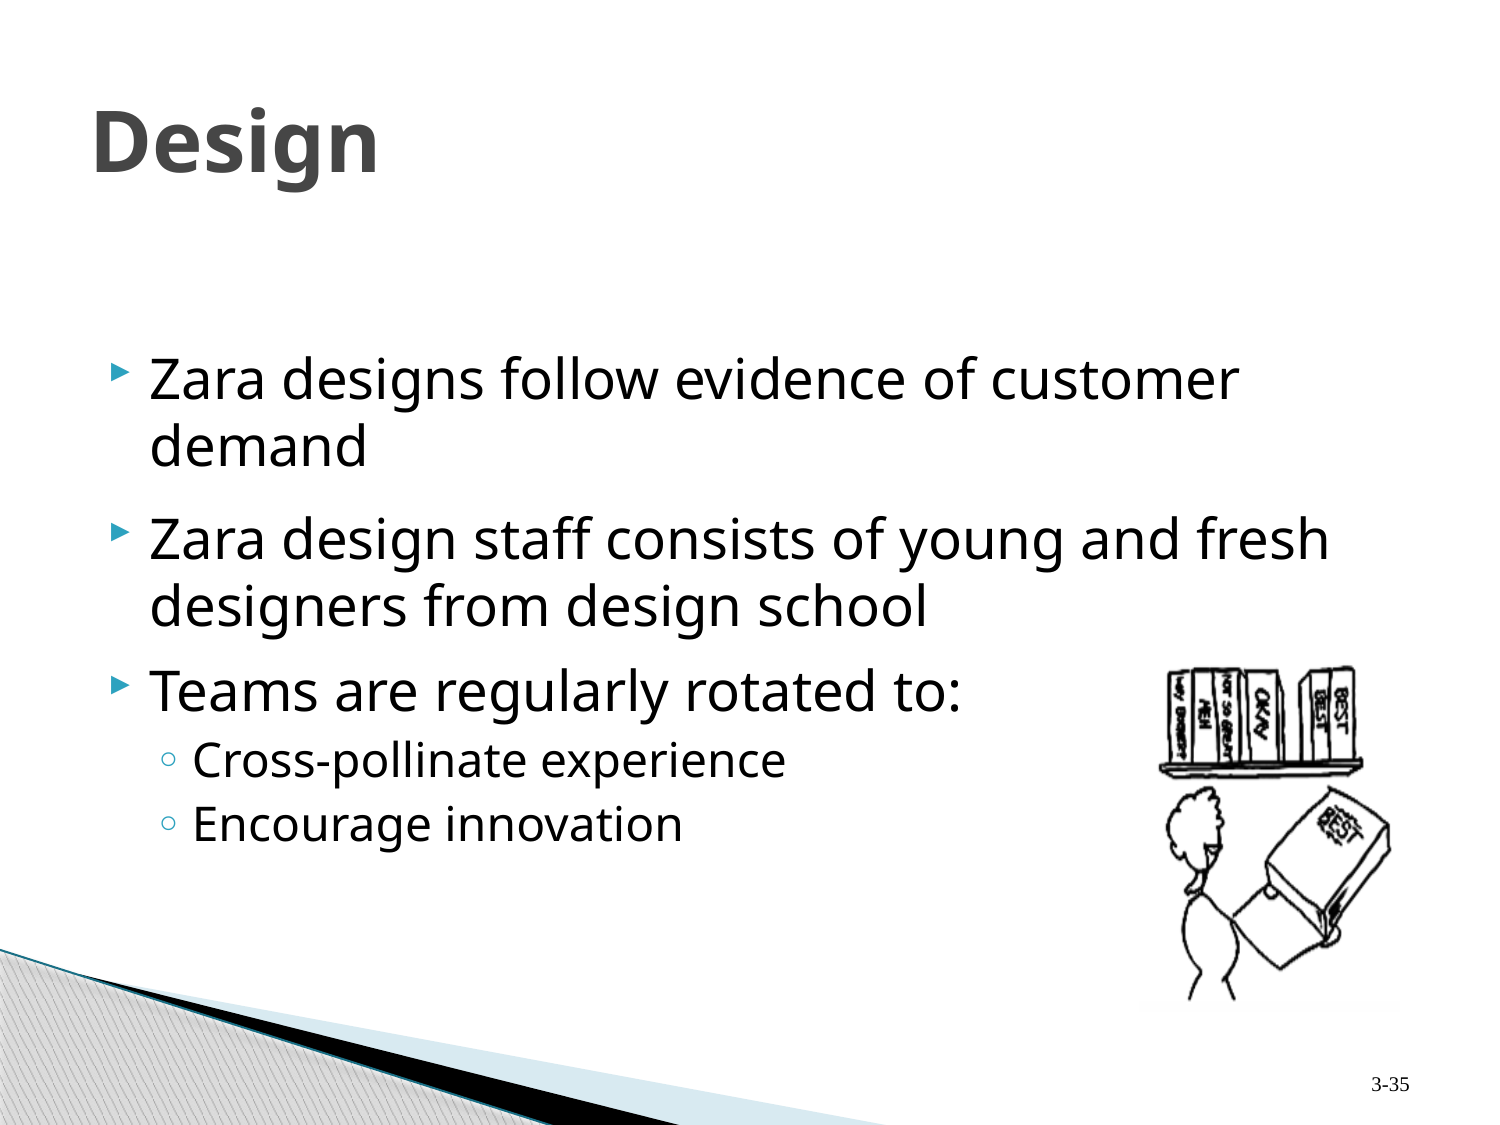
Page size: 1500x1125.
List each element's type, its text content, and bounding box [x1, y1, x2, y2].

slide_number 3-35 [1329, 1042, 1425, 1103]
title Design [75, 45, 1425, 233]
list Zara designs follow evidence of customer demand Zara design staff consists of young and fresh designers from design school Teams are regularly rotated to: Cross-pollinate experience Encourage innovation [74, 335, 1426, 956]
picture [1130, 640, 1426, 1028]
